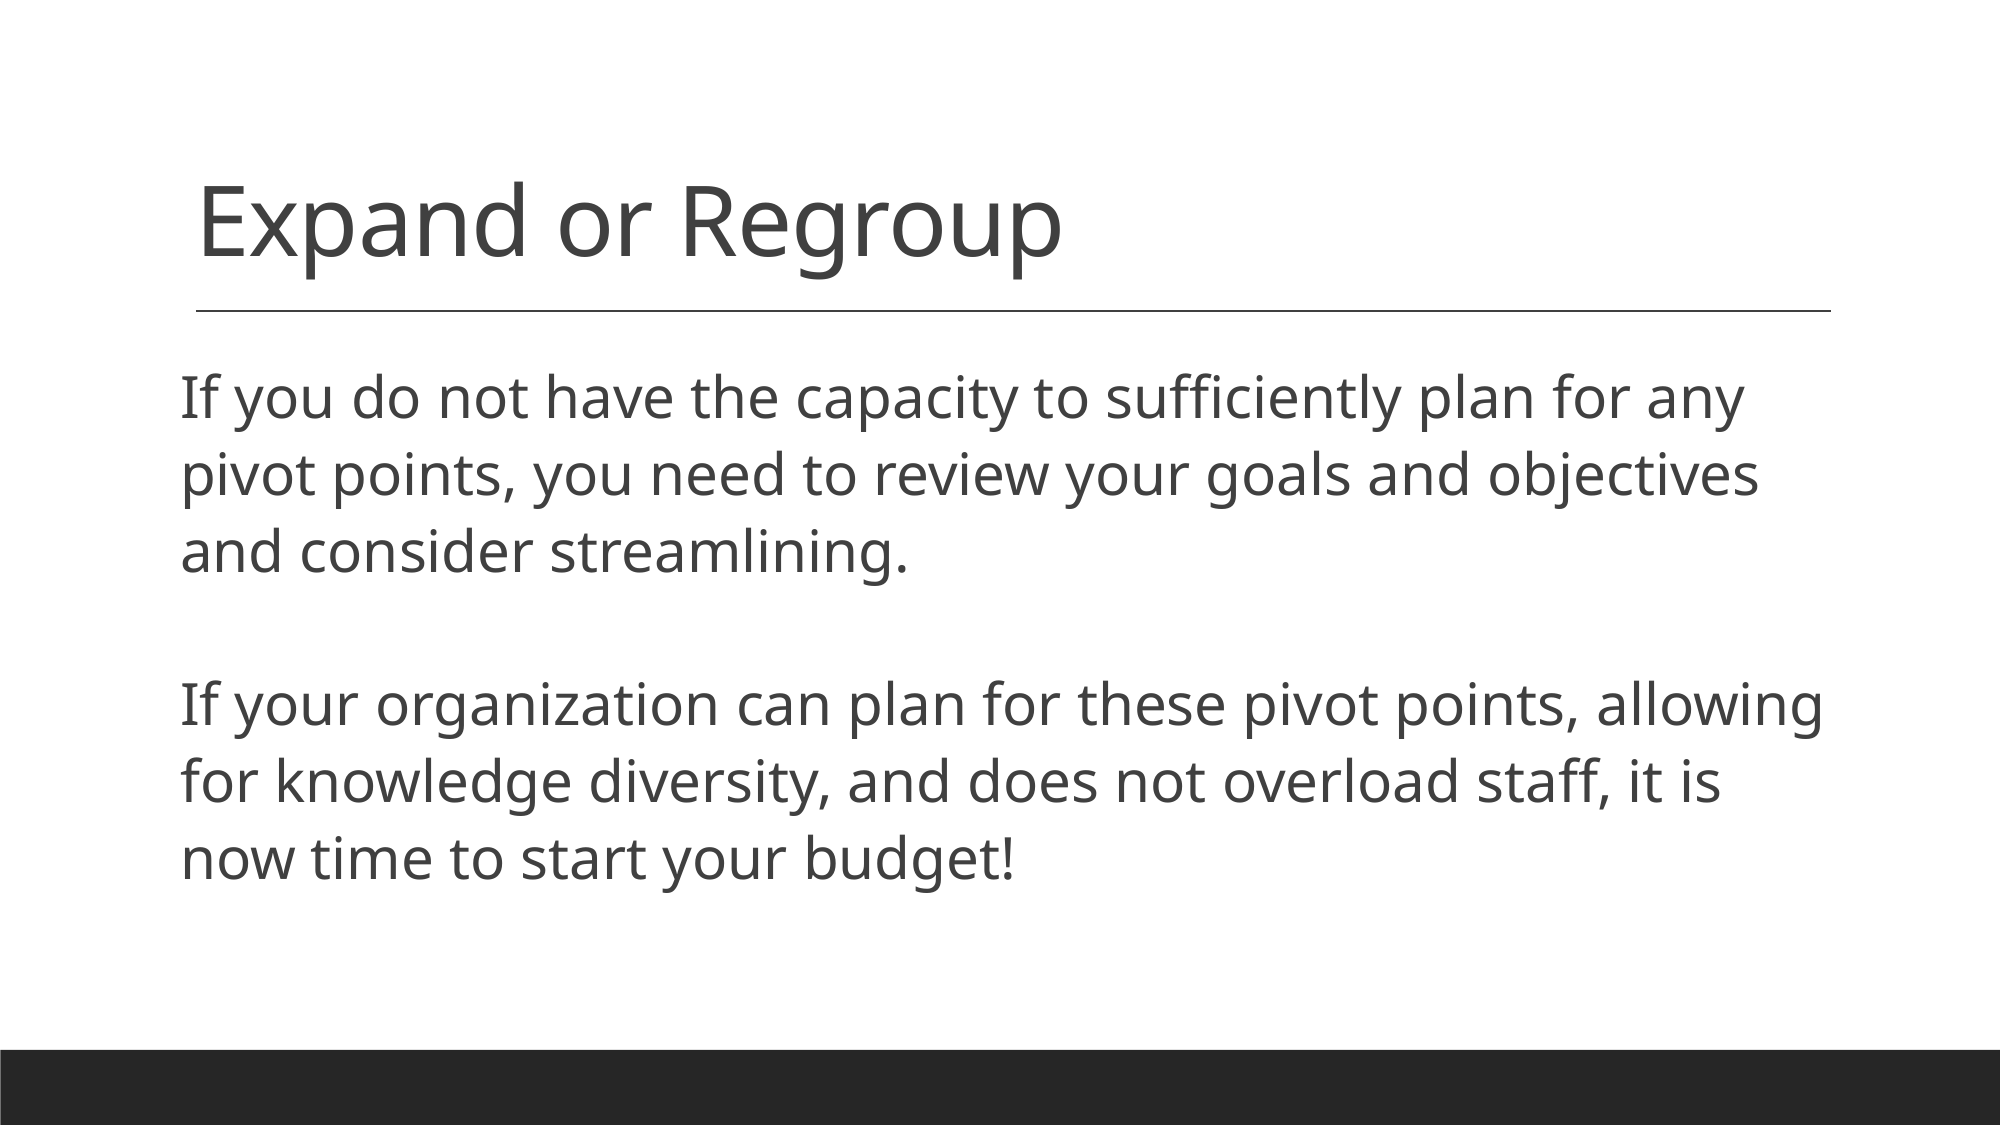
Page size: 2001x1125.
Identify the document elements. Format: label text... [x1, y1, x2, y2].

list If you do not have the capacity to sufficiently plan for any pivot points, you need to review your goals and objectives and consider streamlining. If your organization can plan for these pivot points, allowing for knowledge diversity, and does not overload staff, it is now time to start your budget! [180, 345, 1830, 963]
title Expand or Regroup [180, 47, 1830, 285]
